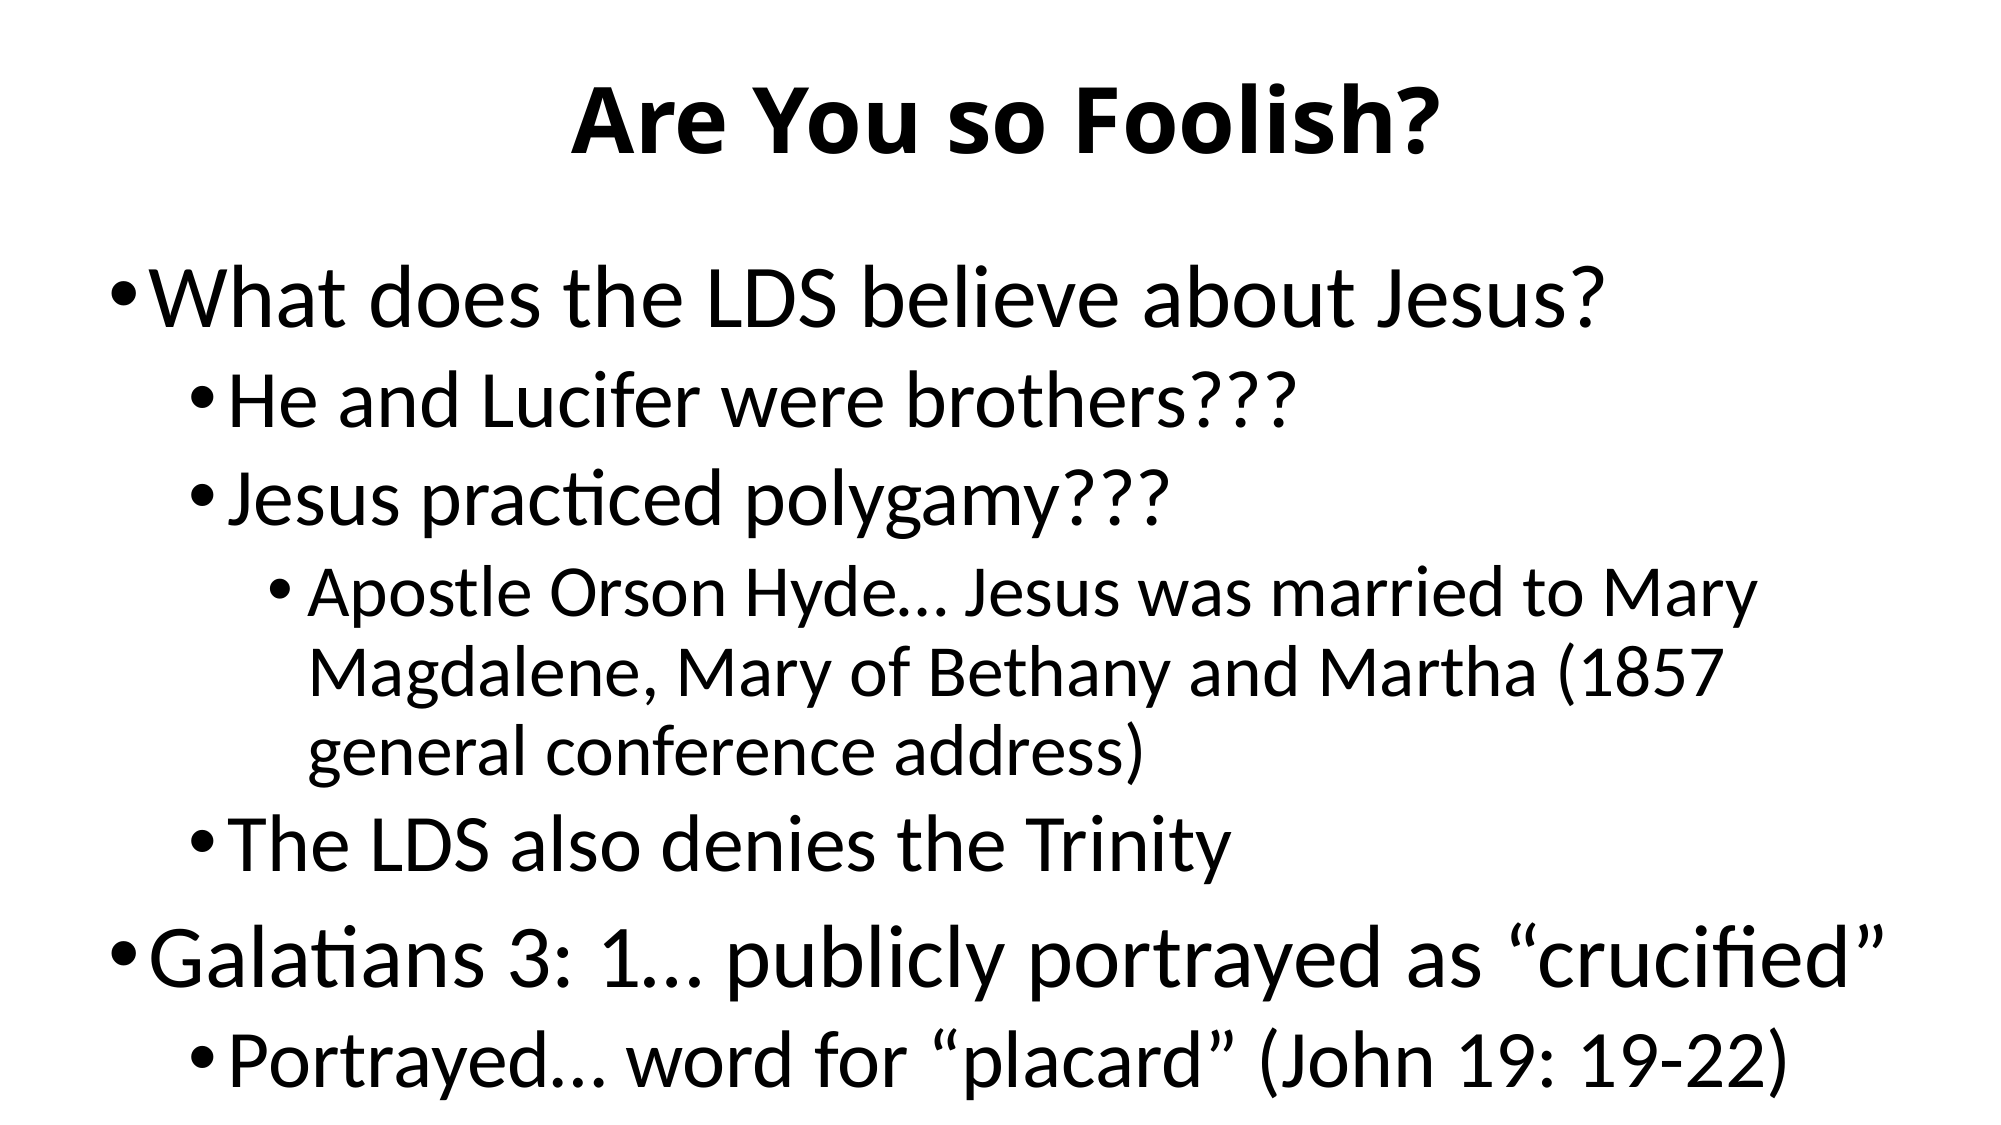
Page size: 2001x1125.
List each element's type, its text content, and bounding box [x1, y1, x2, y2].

list What does the LDS believe about Jesus? He and Lucifer were brothers??? Jesus practiced polygamy??? Apostle Orson Hyde… Jesus was married to Mary Magdalene, Mary of Bethany and Martha (1857 general conference address) The LDS also denies the Trinity Galatians 3: 1… publicly portrayed as “crucified” Portrayed… word for “placard” (John 19: 19-22) [93, 242, 1920, 1125]
title Are You so Foolish? [93, 41, 1920, 207]
